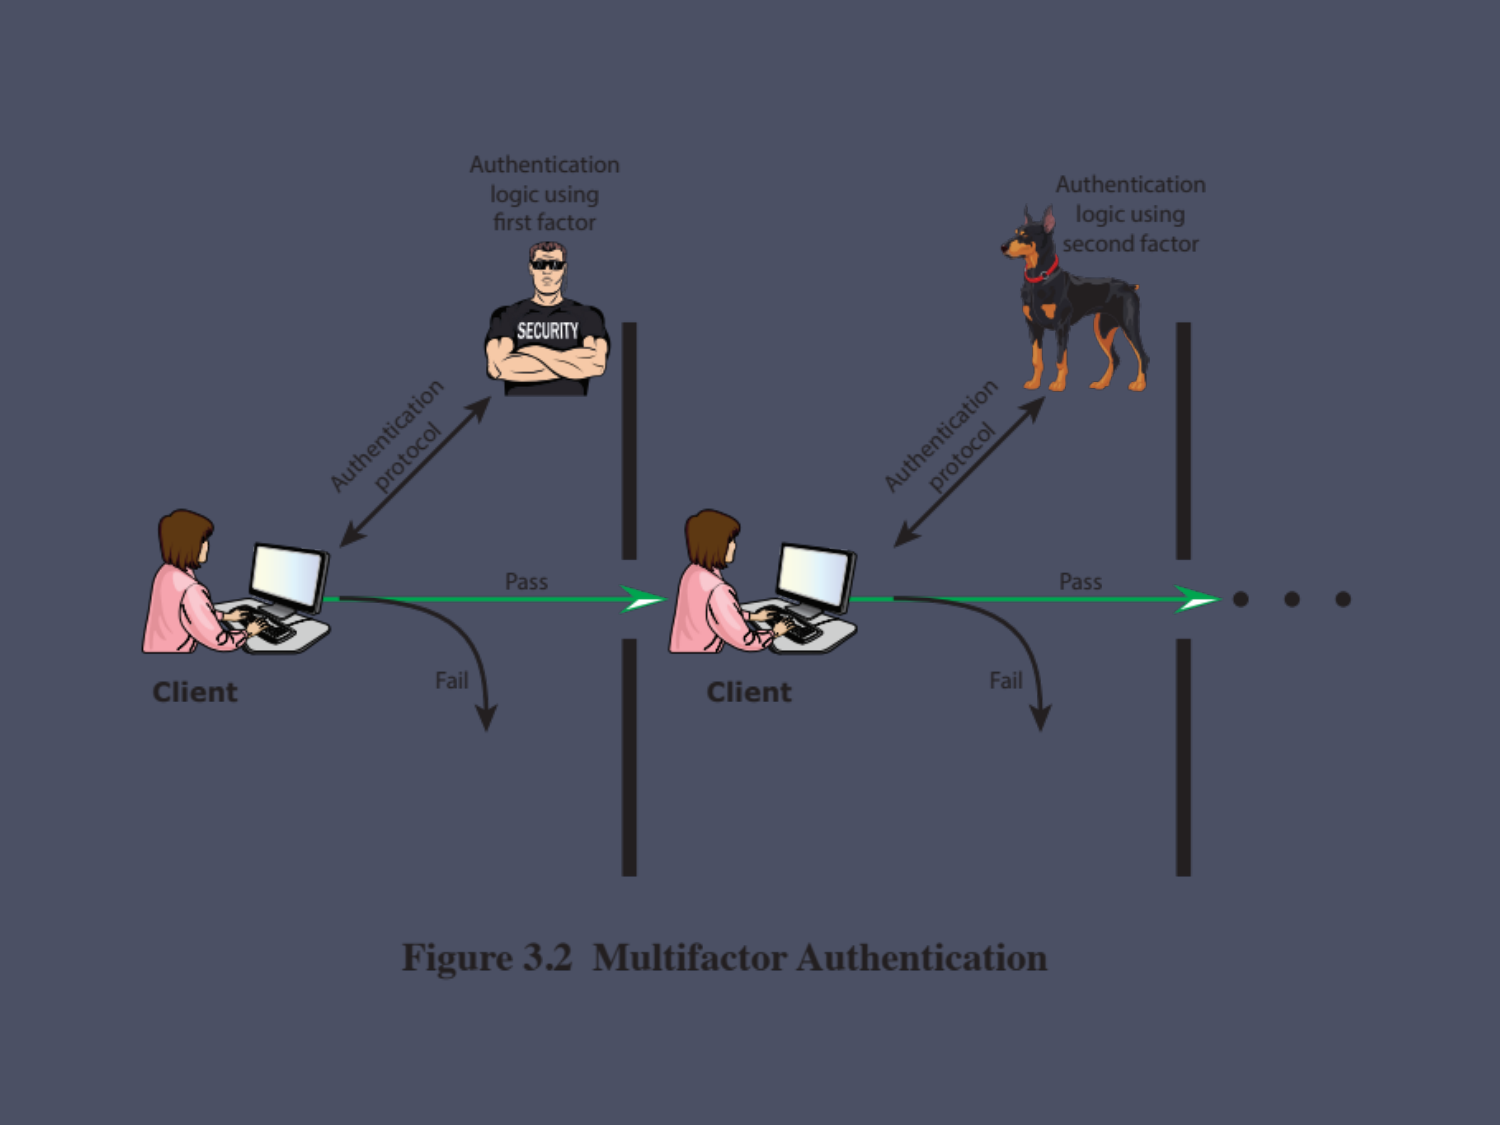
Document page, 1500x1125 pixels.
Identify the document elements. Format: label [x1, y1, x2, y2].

picture [76, 66, 1419, 1070]
